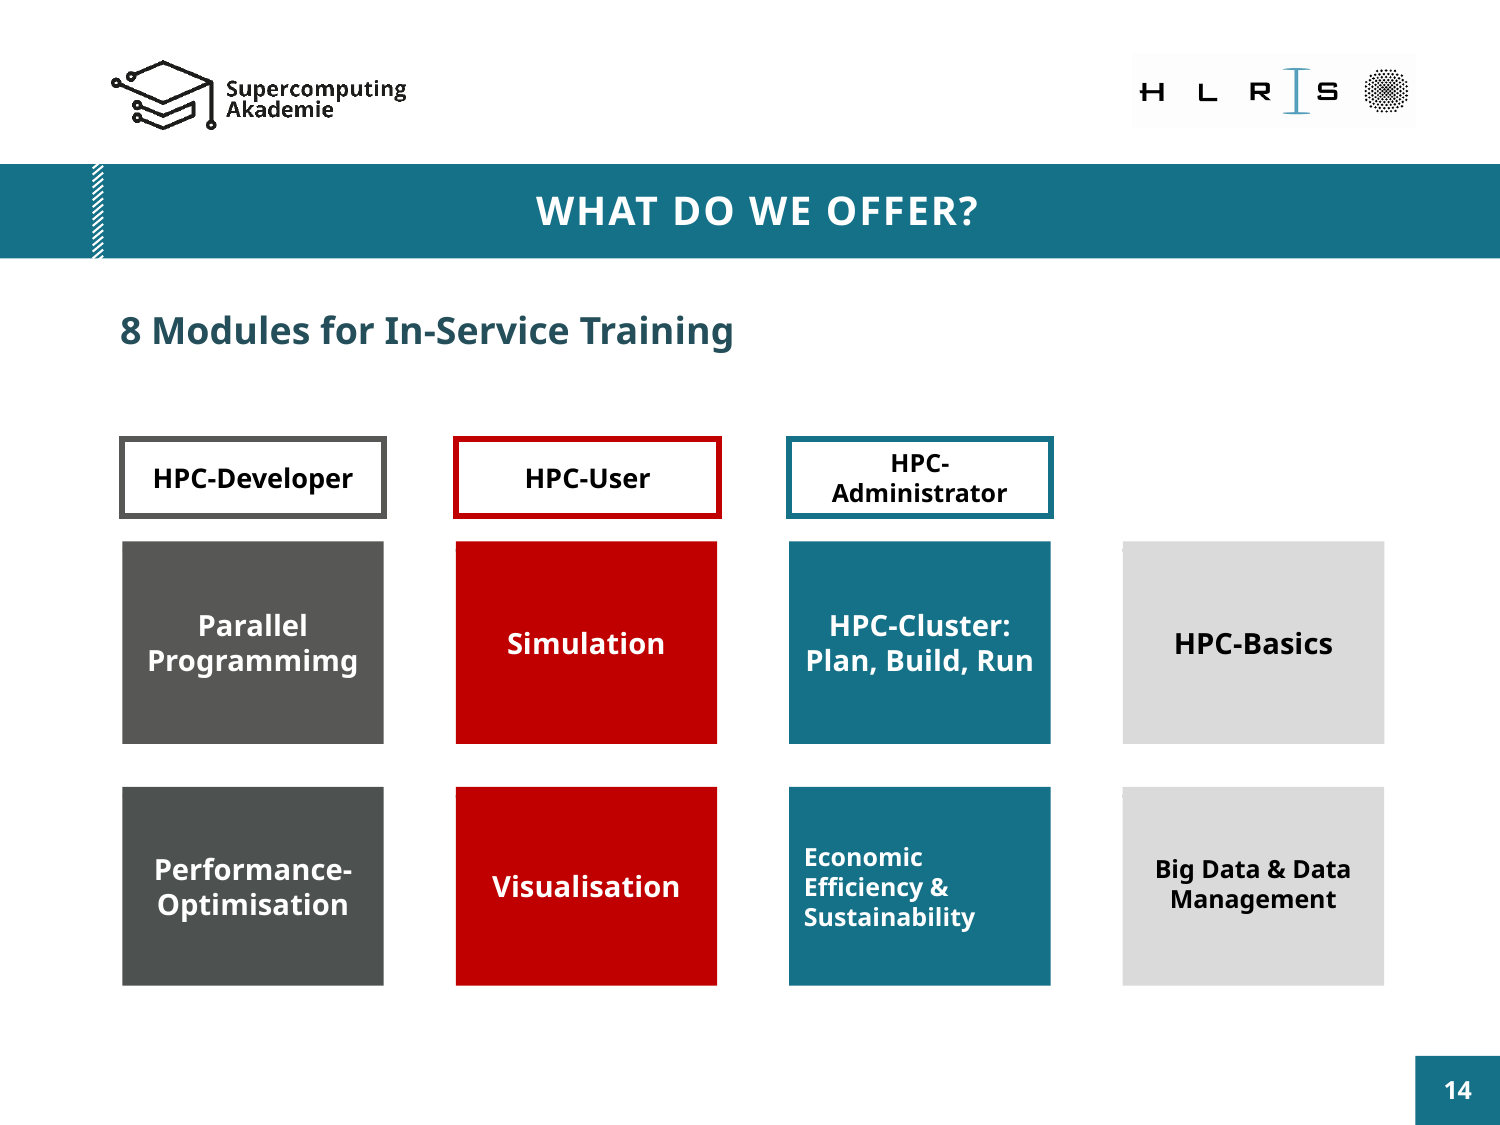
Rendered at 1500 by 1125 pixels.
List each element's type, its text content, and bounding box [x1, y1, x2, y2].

picture [1132, 53, 1416, 128]
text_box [122, 439, 1385, 986]
list 8 Modules for In-Service Training [105, 288, 1410, 377]
picture [110, 60, 406, 130]
list What do we offer? [105, 165, 1410, 259]
